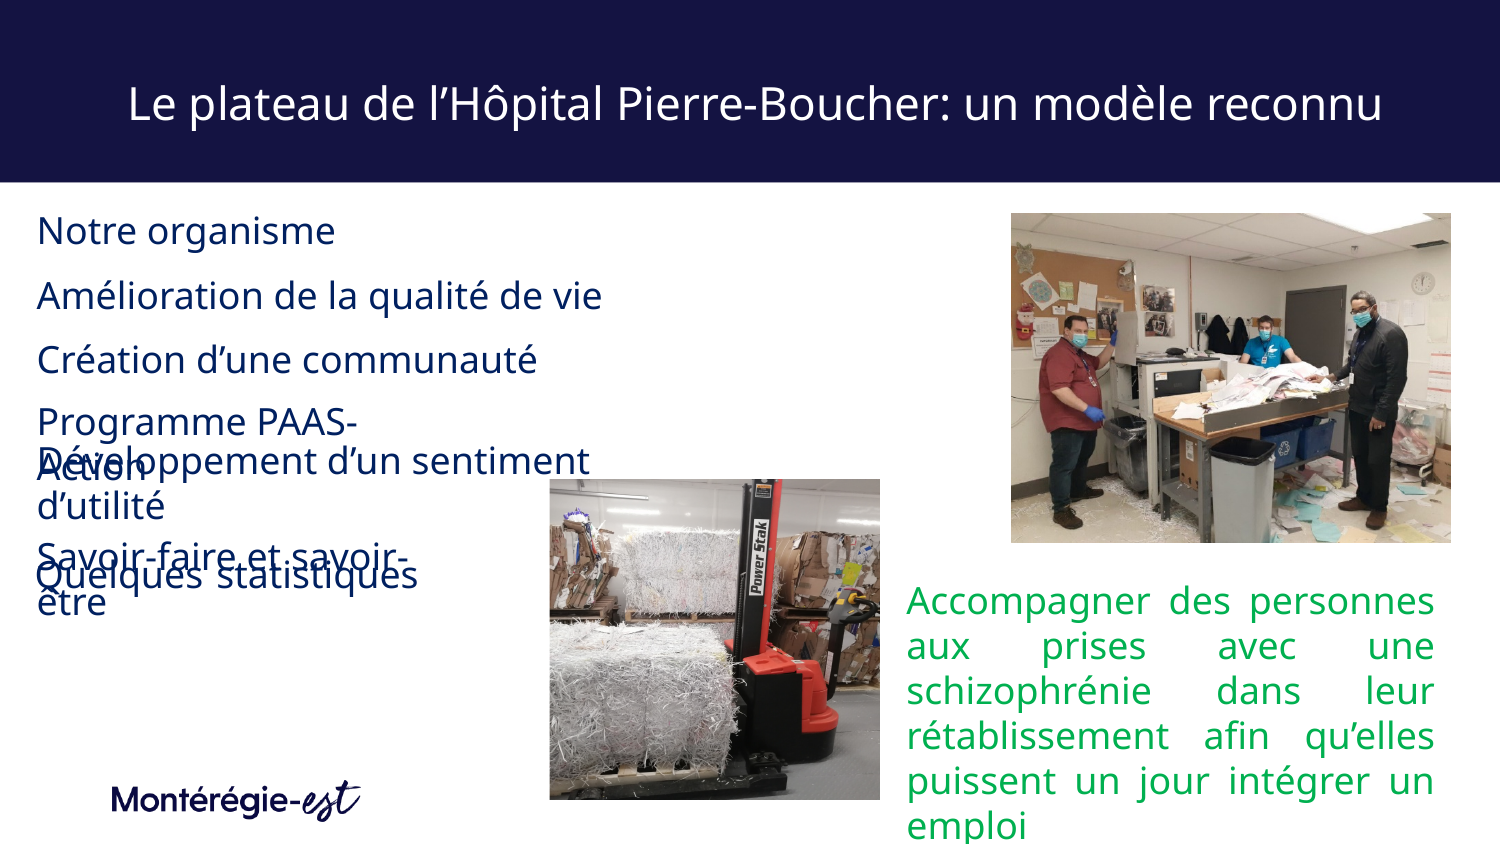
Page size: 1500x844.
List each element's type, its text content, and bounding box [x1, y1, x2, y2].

picture [1011, 213, 1451, 543]
text_box Notre organisme Amélioration de la qualité de vie [21, 199, 653, 325]
text_box Développement d’un sentiment d’utilité [470, 384, 691, 535]
picture [112, 780, 361, 822]
text_box Accompagner des personnes aux prises avec une schizophrénie dans leur rétablissement afin qu’elles puissent un jour intégrer un emploi [891, 569, 1451, 844]
text_box Programme PAAS-Action Savoir-faire et savoir-être [21, 389, 470, 441]
text_box Création d’une communauté [21, 261, 597, 389]
picture [549, 479, 881, 801]
text_box Quelques statistiques [19, 441, 515, 667]
title Le plateau de l’Hôpital Pierre-Boucher: un modèle reconnu [112, 32, 1422, 173]
